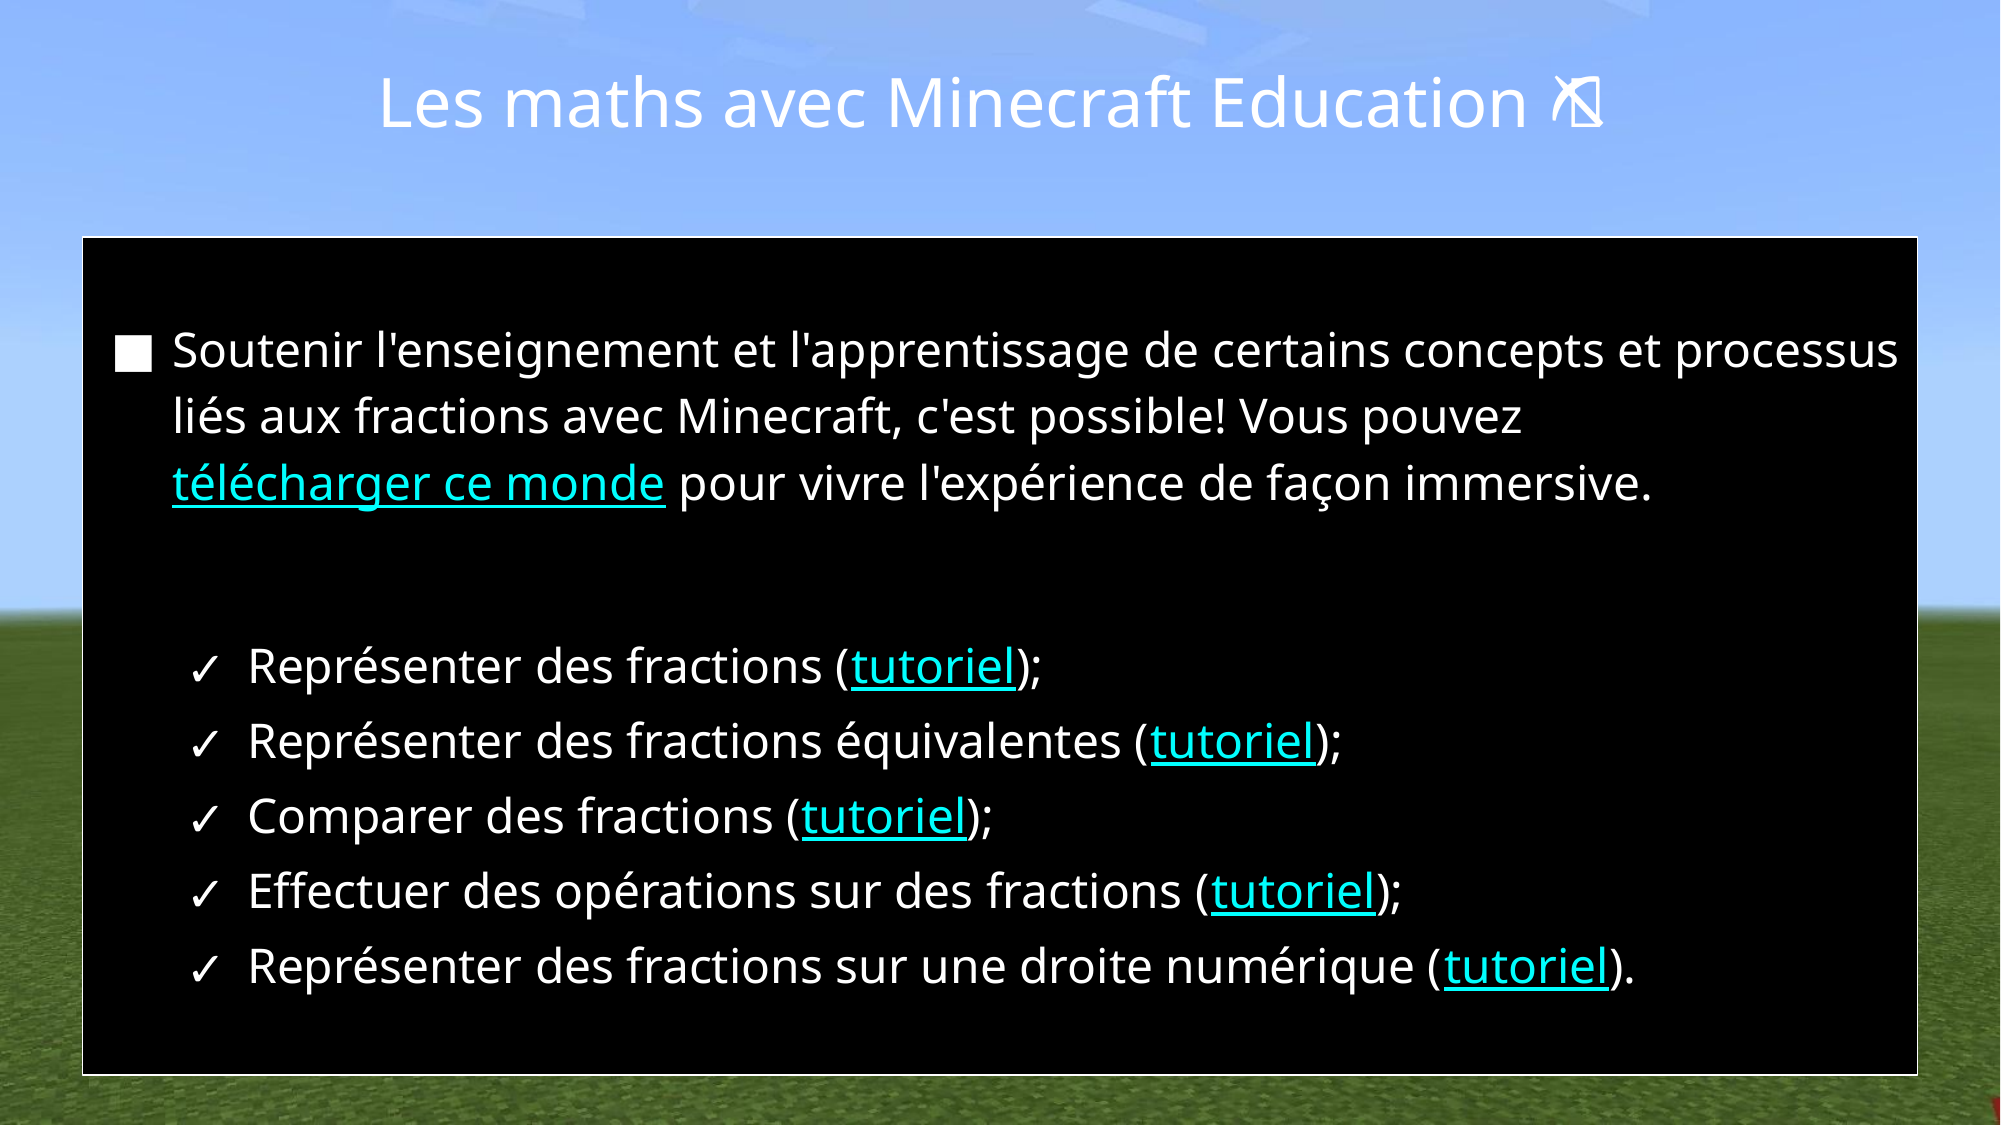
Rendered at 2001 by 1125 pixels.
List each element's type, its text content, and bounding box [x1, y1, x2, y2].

picture [0, 0, 2001, 1125]
text_box Soutenir l'enseignement et l'apprentissage de certains concepts et processus liés aux fractions avec Minecraft, c'est possible! Vous pouvez télécharger ce monde pour vivre l'expérience de façon immersive. Représenter des fractions (tutoriel); Représenter des fractions équivalentes (tutoriel); Comparer des fractions (tutoriel); Effectuer des opérations sur des fractions (tutoriel); Représenter des fractions sur une droite numérique (tutoriel). [82, 236, 1918, 1076]
title Les maths avec Minecraft Education 🧱⛏ 💎 [110, 39, 1951, 162]
